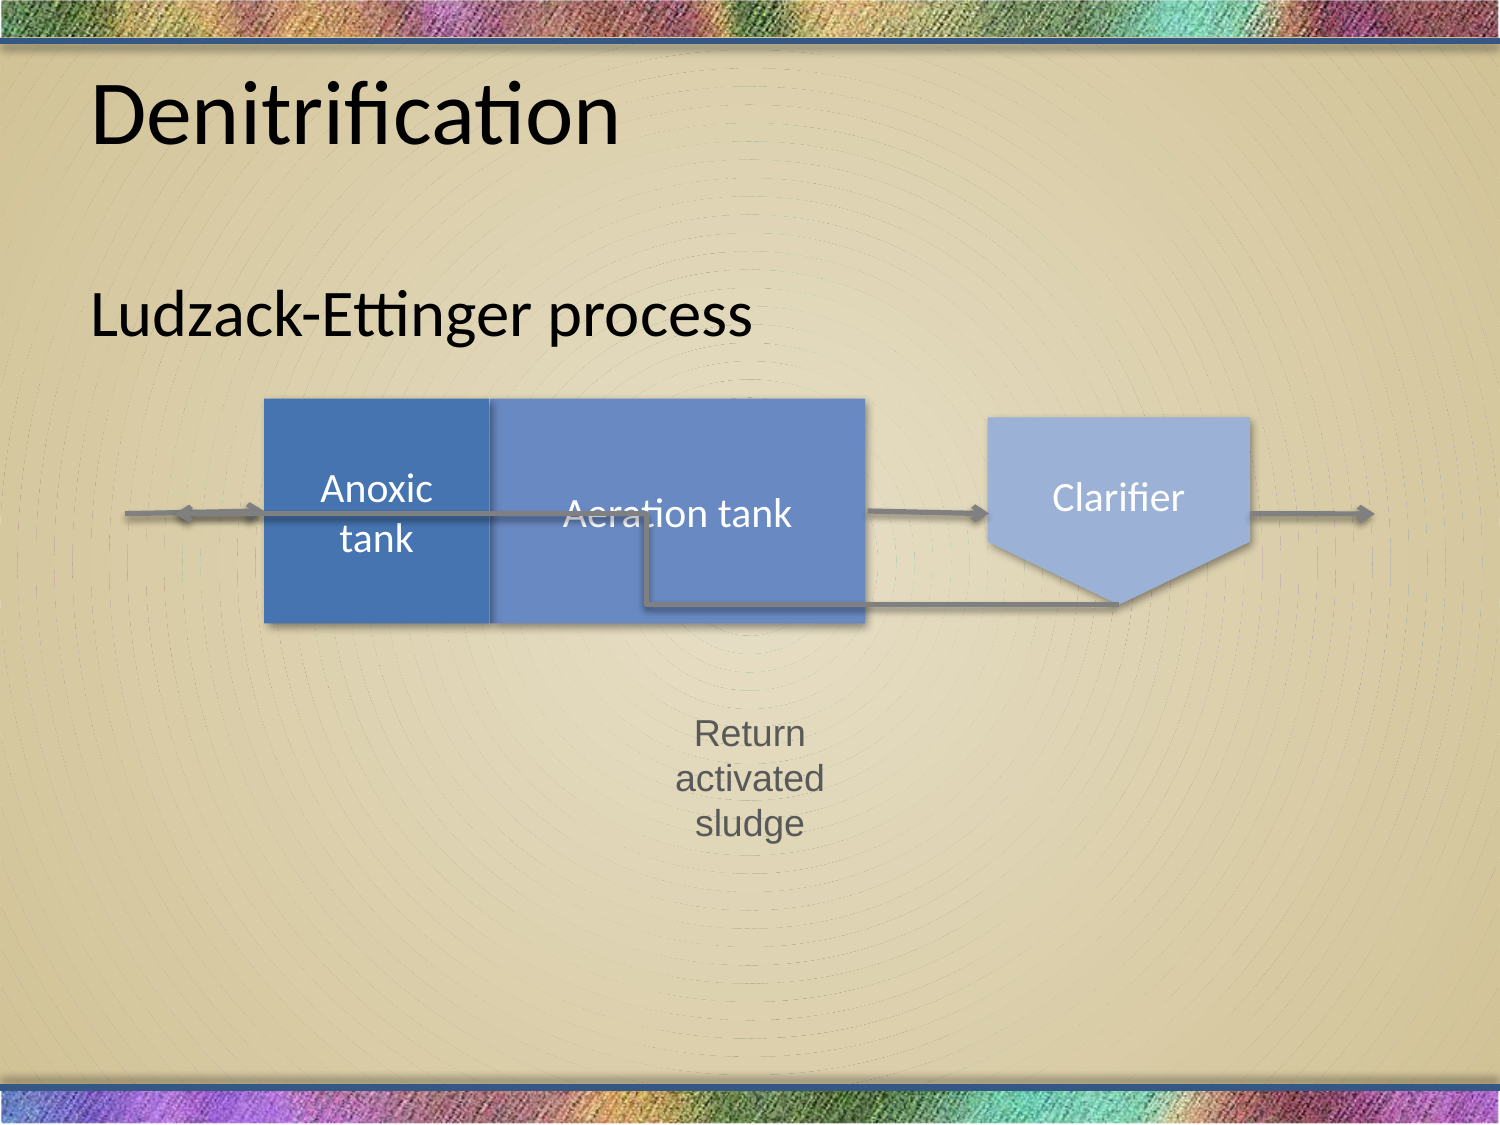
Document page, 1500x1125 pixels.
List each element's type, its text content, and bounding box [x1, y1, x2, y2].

title Denitrification [74, 44, 1426, 233]
picture [0, 0, 1500, 37]
list Ludzack-Ettinger process [74, 262, 1426, 388]
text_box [124, 398, 1376, 853]
picture [0, 1091, 1500, 1125]
